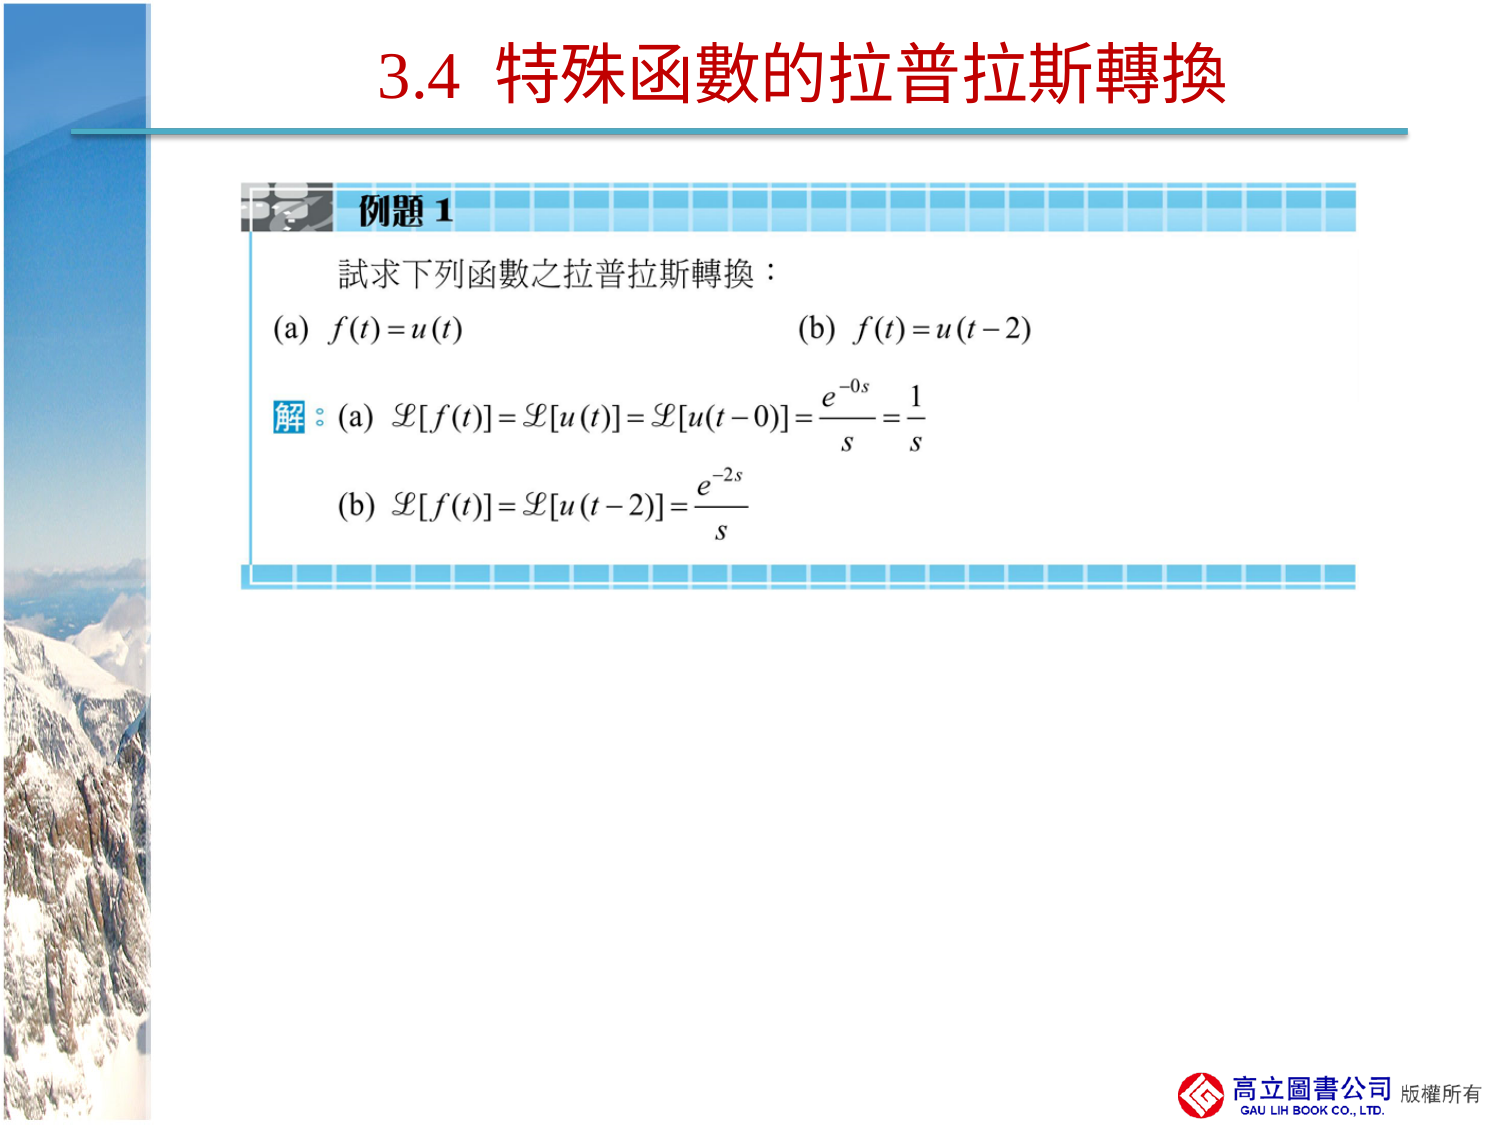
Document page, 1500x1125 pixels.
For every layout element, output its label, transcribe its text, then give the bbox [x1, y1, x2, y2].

picture [1, 0, 1415, 1125]
picture [1178, 1065, 1500, 1125]
title 3.4 特殊函數的拉普拉斯轉換 [147, 19, 1459, 126]
